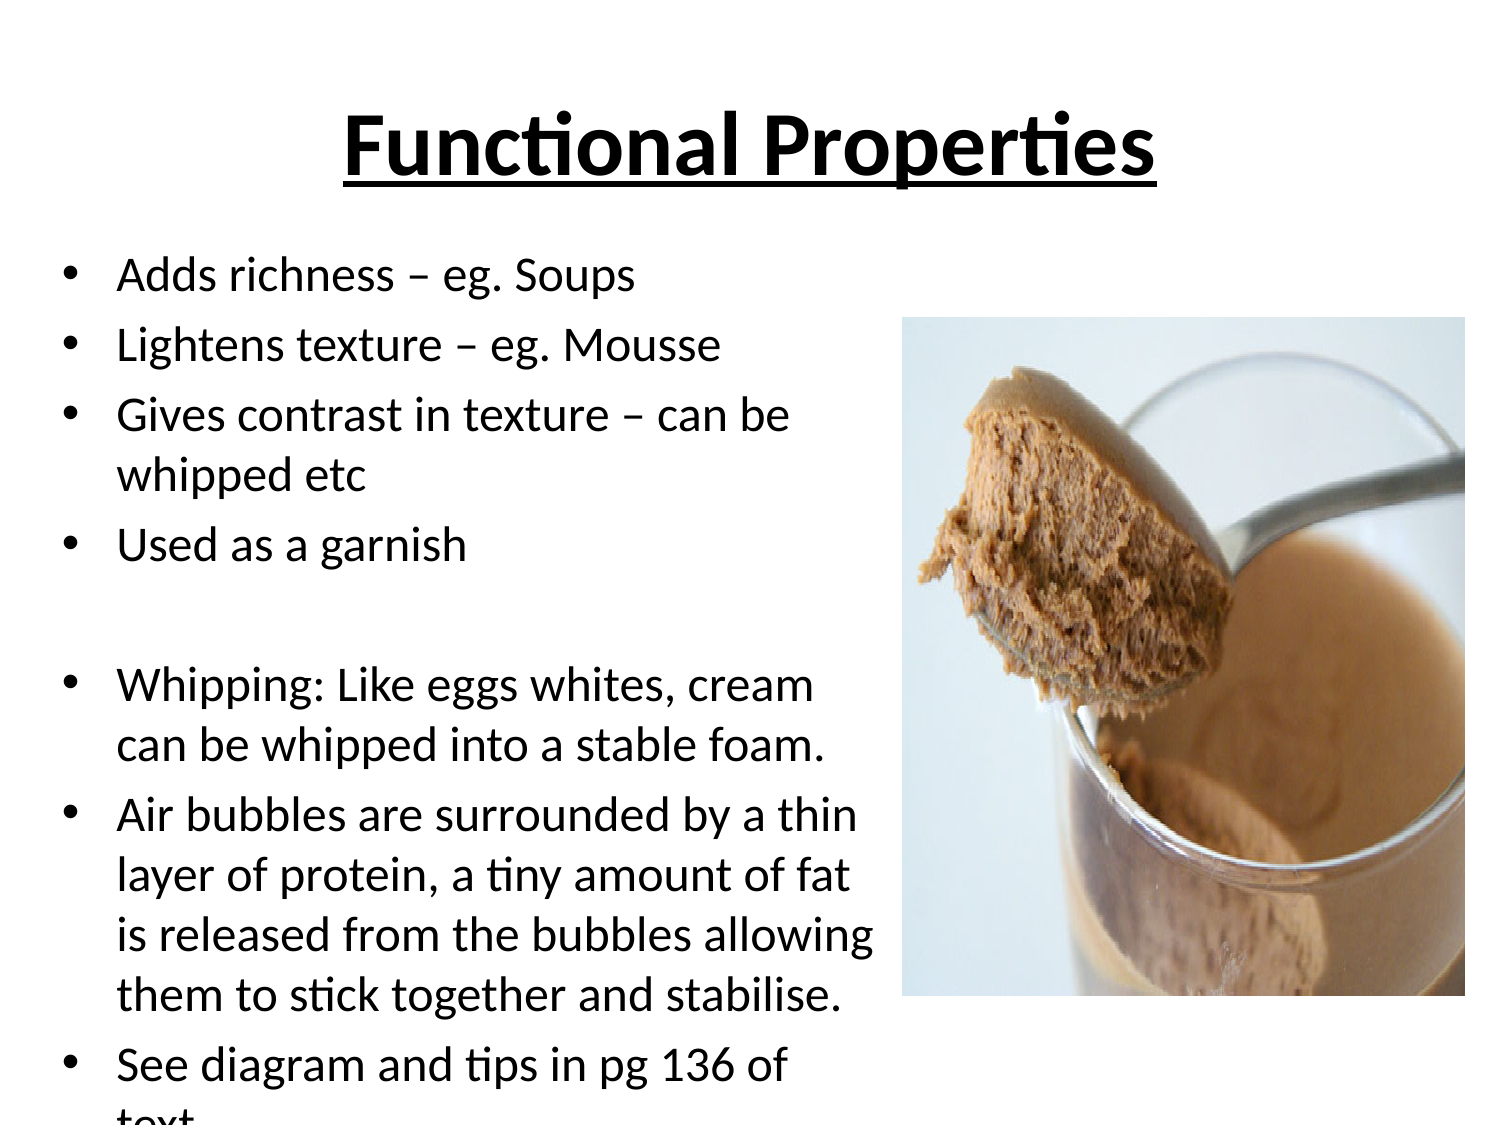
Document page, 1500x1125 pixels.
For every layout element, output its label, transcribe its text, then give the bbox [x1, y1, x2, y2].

list Adds richness – eg. Soups Lightens texture – eg. Mousse Gives contrast in texture – can be whipped etc Used as a garnish Whipping: Like eggs whites, cream can be whipped into a stable foam. Air bubbles are surrounded by a thin layer of protein, a tiny amount of fat is released from the bubbles allowing them to stick together and stabilise. See diagram and tips in pg 136 of text [46, 234, 891, 1125]
picture [902, 316, 1466, 997]
title Functional Properties [75, 45, 1425, 233]
